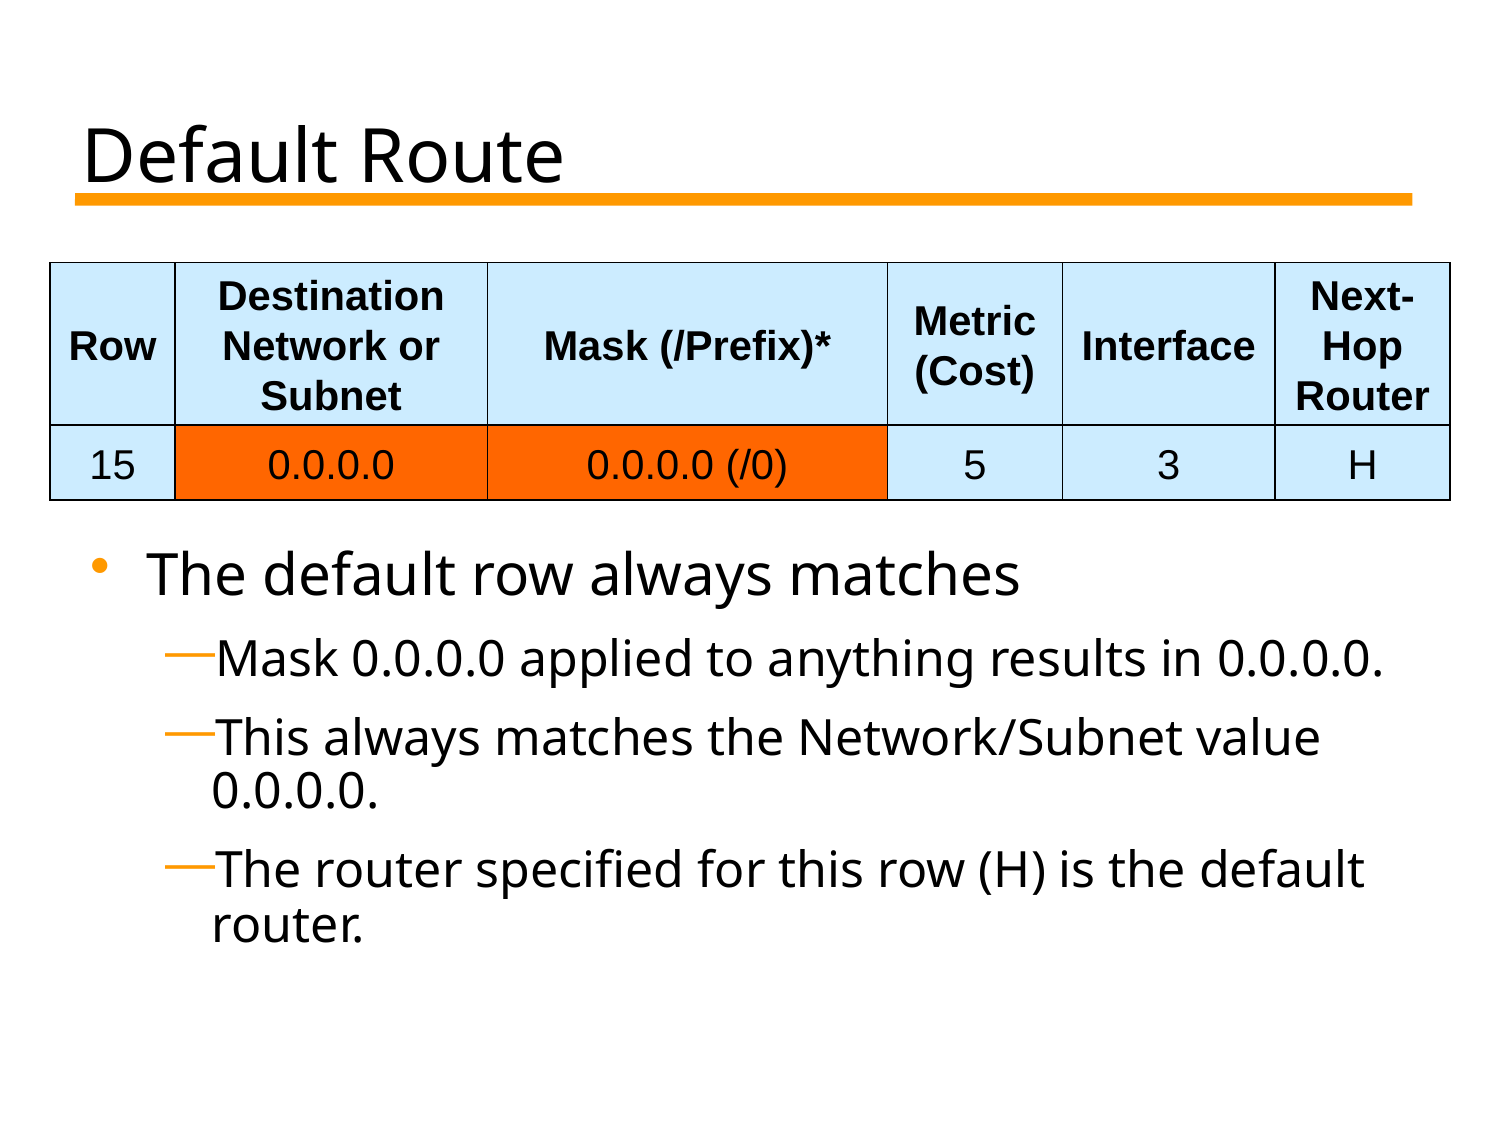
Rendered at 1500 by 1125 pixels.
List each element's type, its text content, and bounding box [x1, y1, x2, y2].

text_box Mask (/Prefix)* [487, 262, 887, 424]
text_box H [1275, 424, 1450, 500]
text_box Interface [1062, 262, 1275, 424]
text_box Next- Hop Router [1275, 262, 1450, 424]
text_box Metric (Cost) [887, 262, 1062, 424]
text_box Destination Network or Subnet [174, 262, 487, 424]
text_box 0.0.0.0 (/0) [487, 424, 887, 500]
text_box 5 [887, 424, 1062, 500]
list The default row always matches Mask 0.0.0.0 applied to anything results in 0.0.0.0. This always matches the Network/Subnet value 0.0.0.0. The router specified for this row (H) is the default router. [75, 537, 1425, 950]
text_box 15 [50, 424, 174, 500]
text_box 0.0.0.0 [174, 424, 487, 500]
text_box 3 [1062, 424, 1275, 500]
title Default Route [66, 17, 1413, 205]
text_box Row [50, 262, 174, 424]
